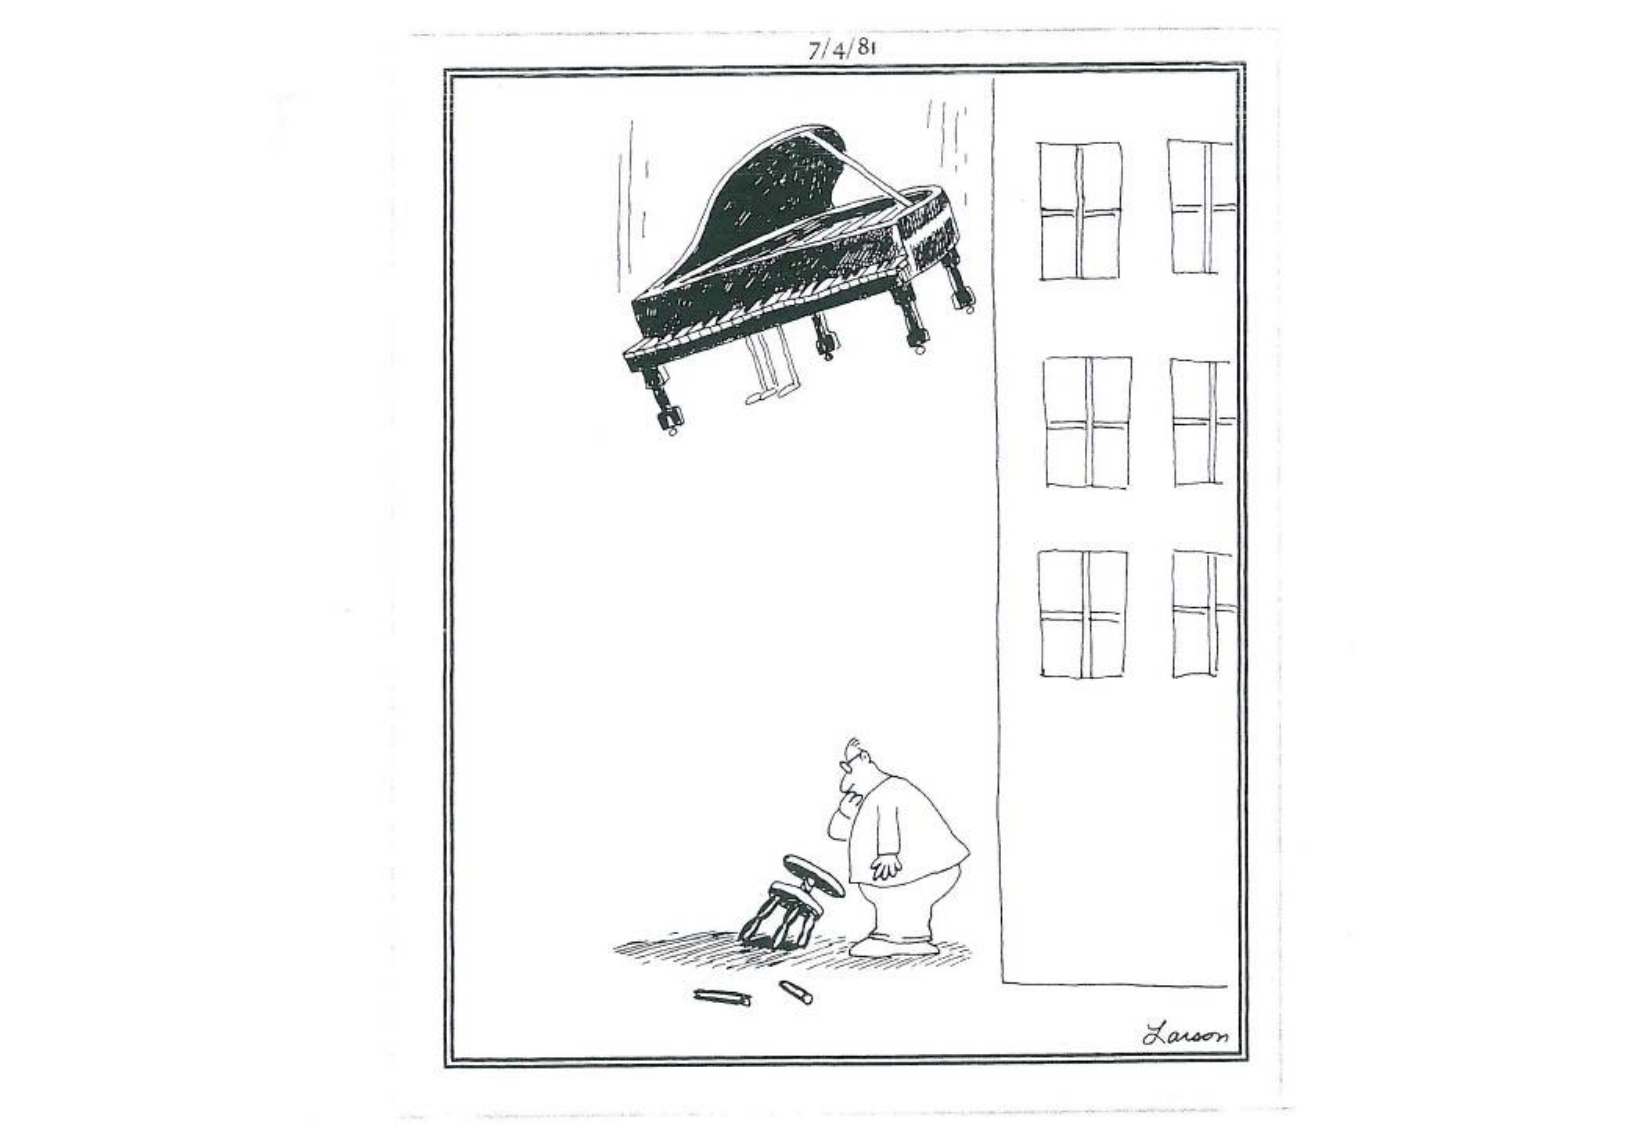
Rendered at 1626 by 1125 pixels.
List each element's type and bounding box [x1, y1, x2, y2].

picture [245, 0, 1361, 1125]
